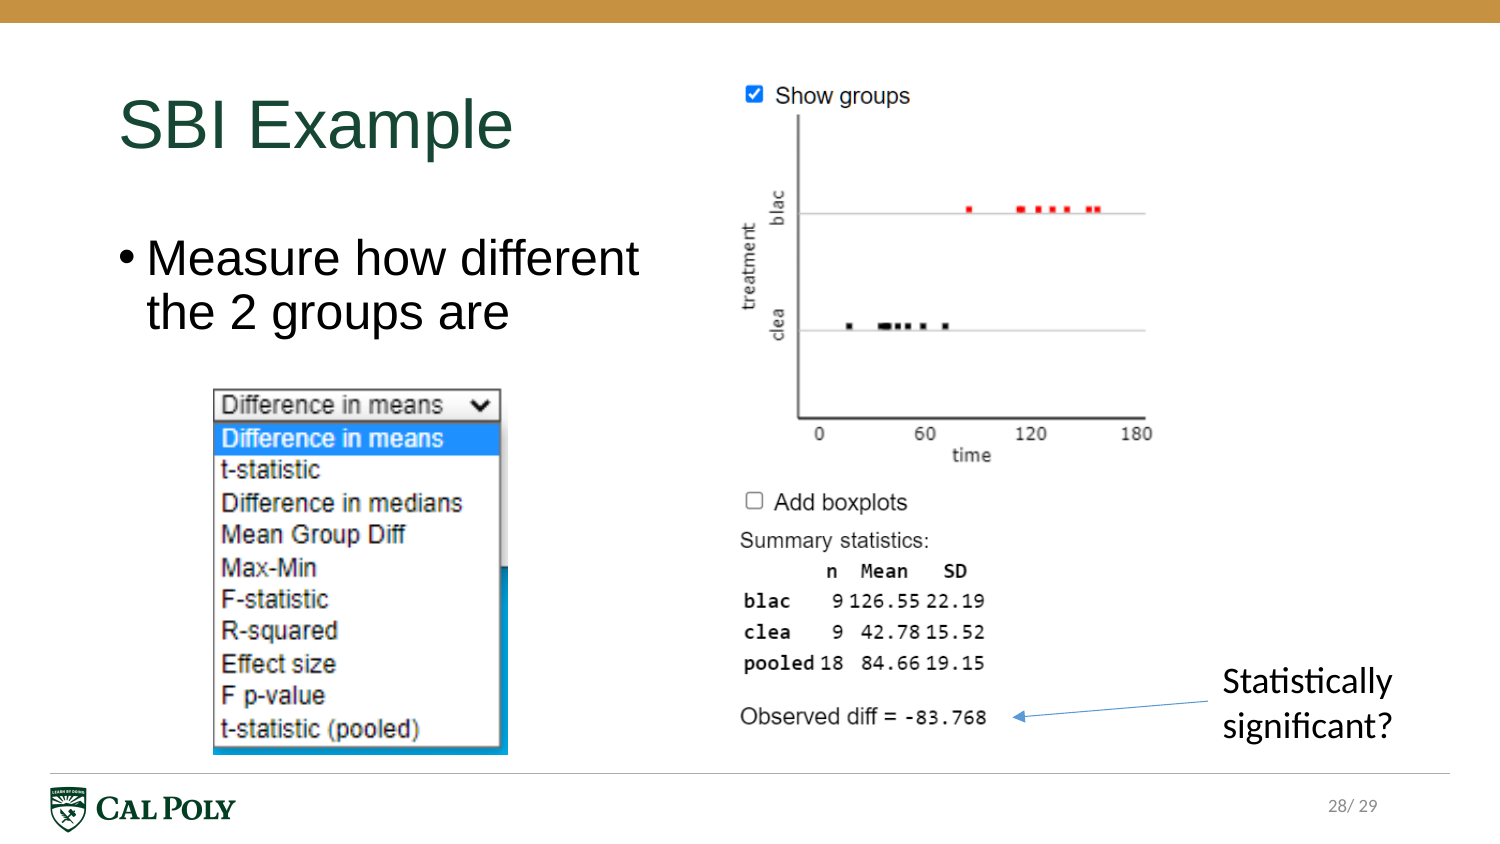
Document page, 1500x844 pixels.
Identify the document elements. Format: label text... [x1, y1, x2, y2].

slide_number 28/ 29 [1059, 782, 1397, 827]
title SBI Example [103, 44, 1397, 208]
picture [735, 76, 1167, 733]
picture [213, 385, 508, 748]
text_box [1012, 701, 1208, 718]
list Measure how different the 2 groups are [103, 224, 675, 760]
text_box Statistically significant? [1207, 648, 1447, 754]
